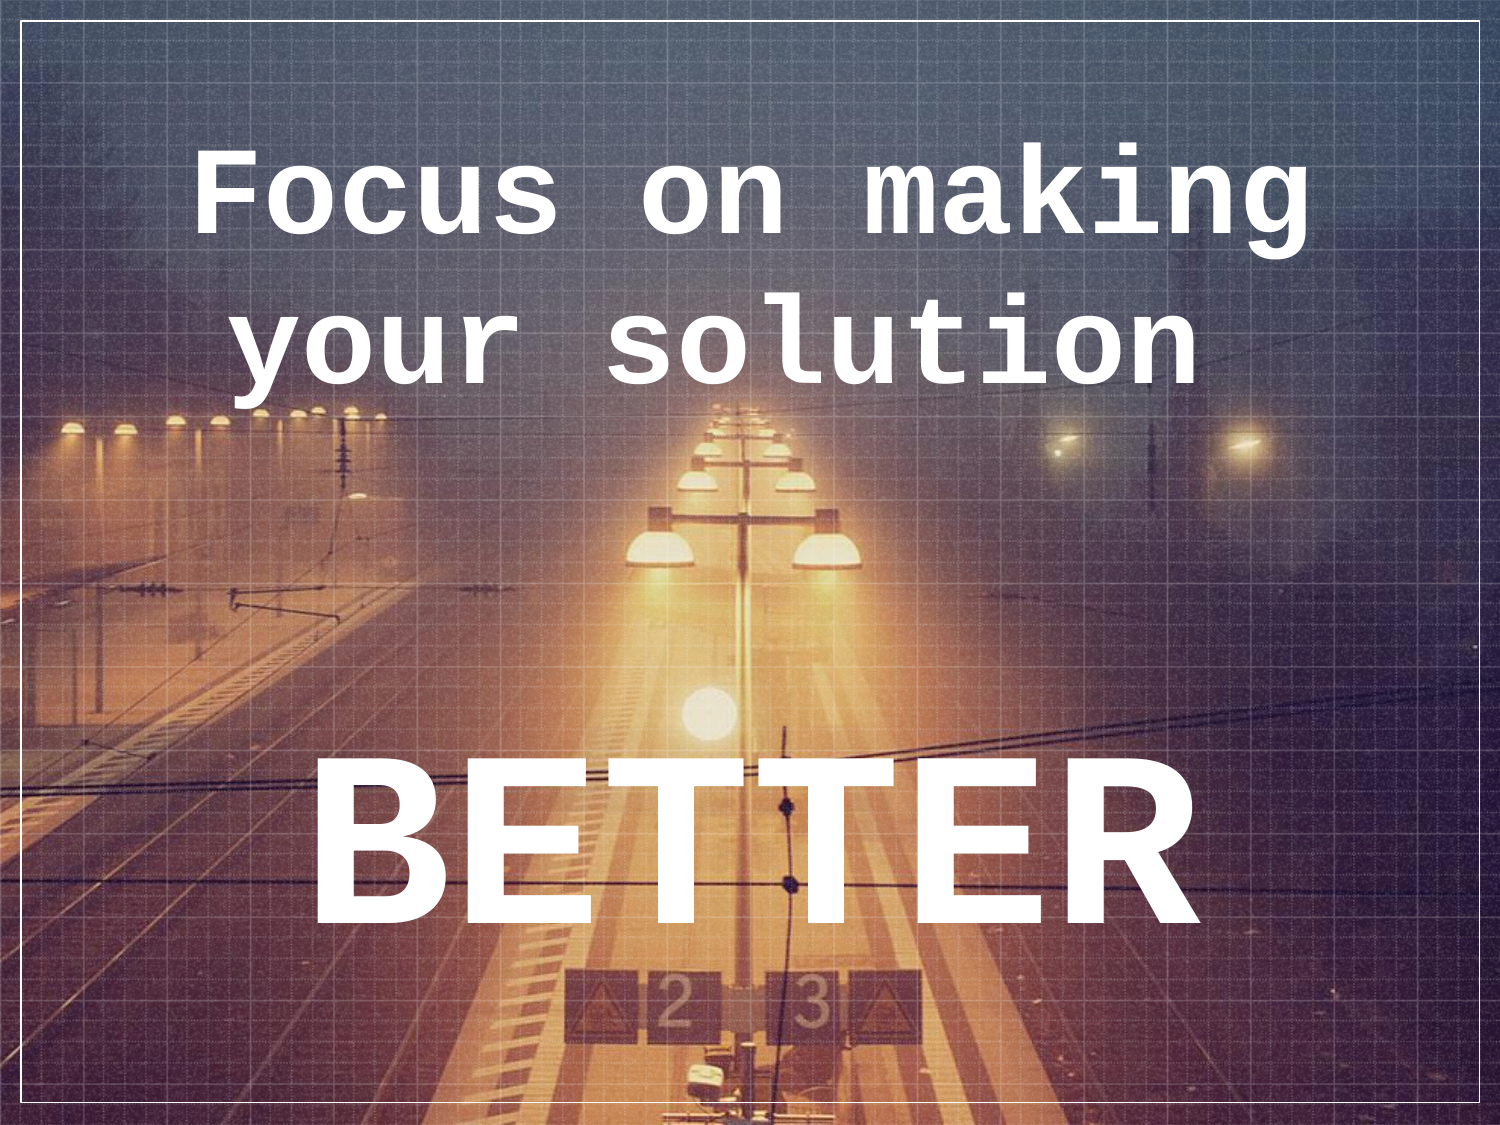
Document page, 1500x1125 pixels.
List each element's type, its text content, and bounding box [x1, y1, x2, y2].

picture [0, 0, 1500, 1125]
title Focus on making your solution BETTER [80, 93, 1423, 972]
